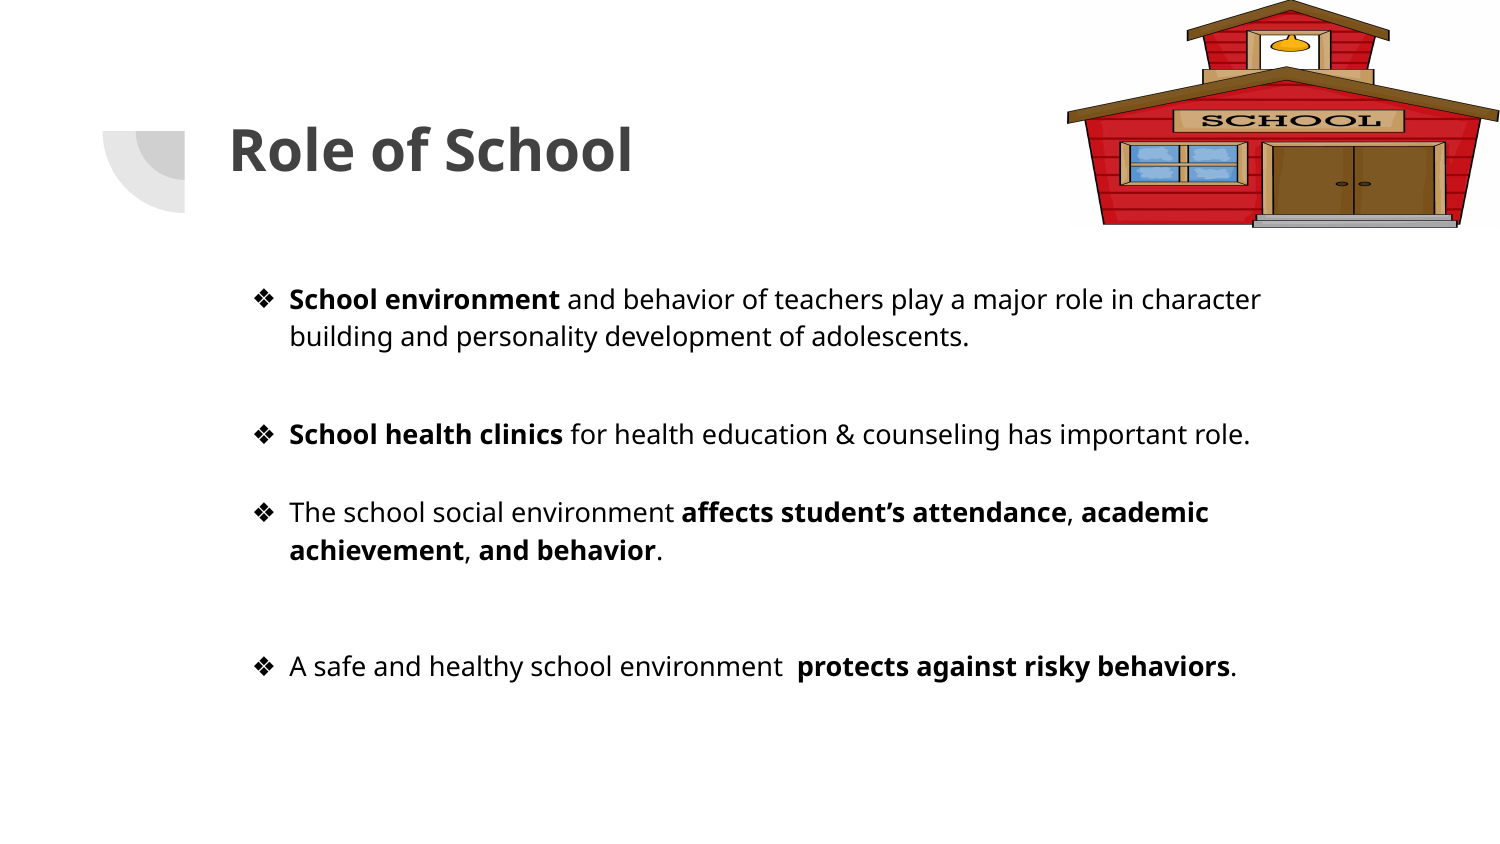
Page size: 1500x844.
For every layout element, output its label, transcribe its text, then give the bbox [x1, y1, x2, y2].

list School environment and behavior of teachers play a major role in character building and personality development of adolescents. School health clinics for health education & counseling has important role. The school social environment affects student’s attendance, academic achievement, and behavior. A safe and healthy school environment protects against risky behaviors. [199, 262, 1353, 680]
picture [1067, 0, 1500, 228]
title Role of School [213, 98, 1368, 263]
